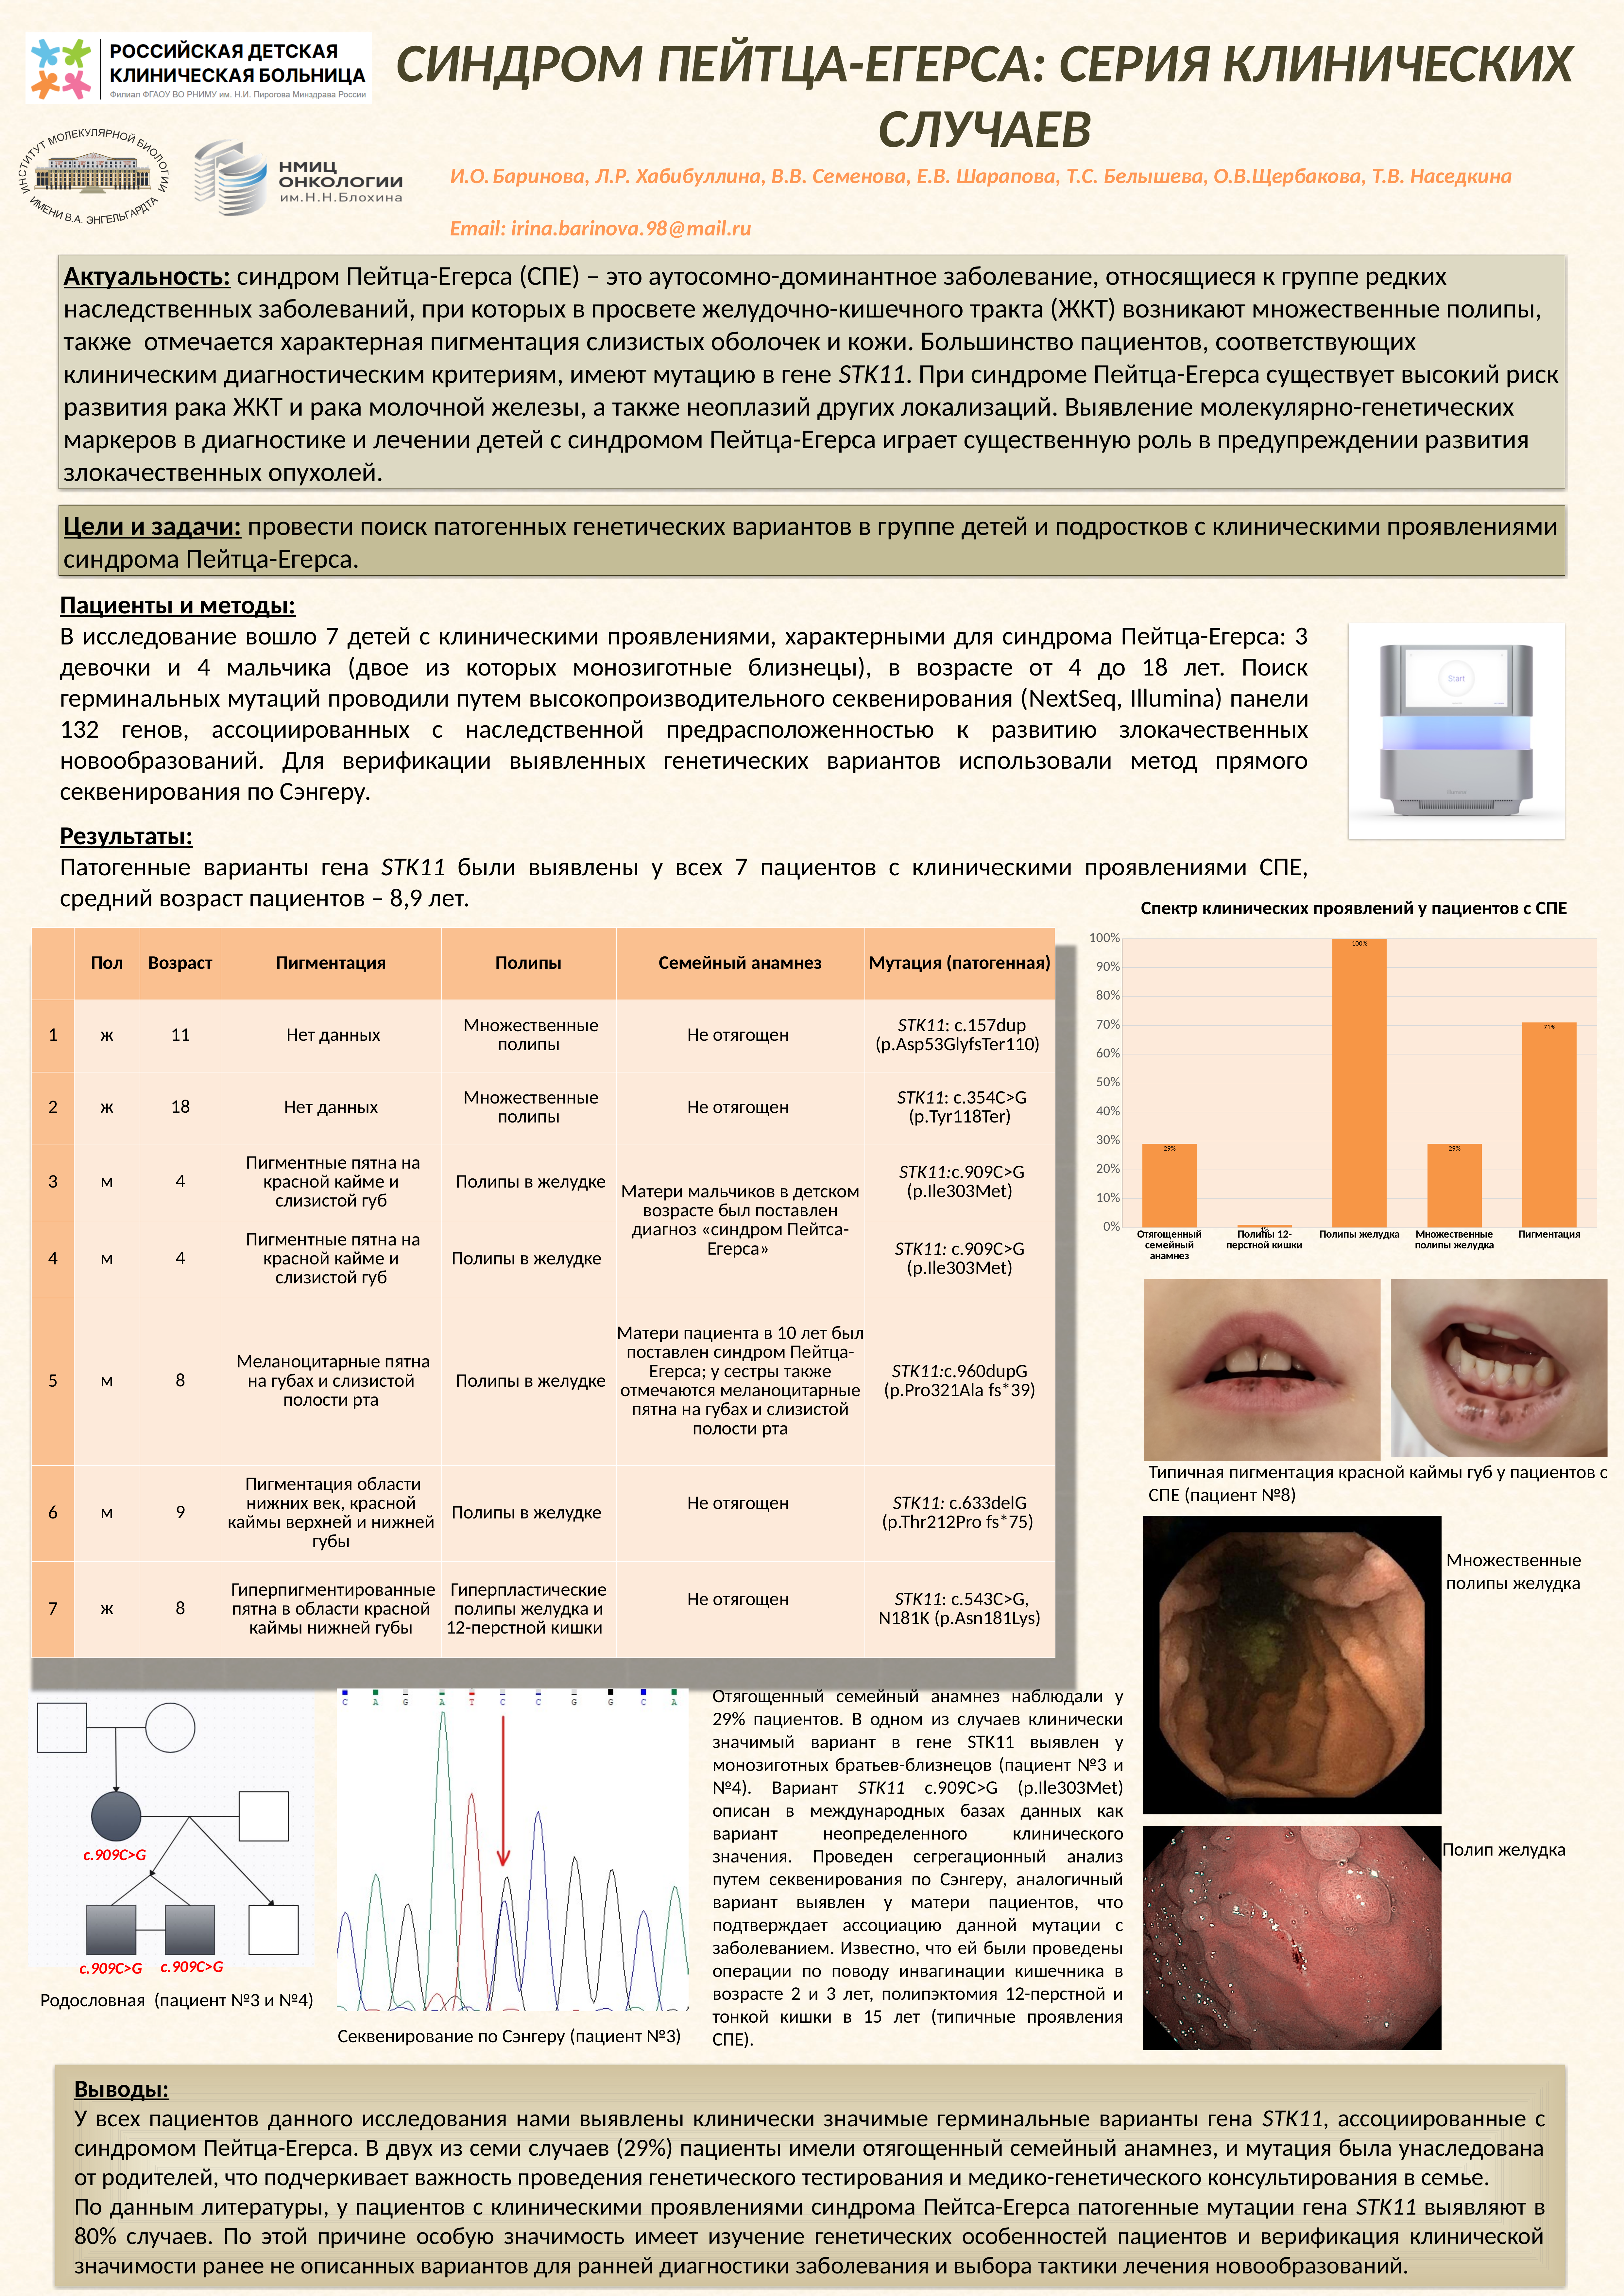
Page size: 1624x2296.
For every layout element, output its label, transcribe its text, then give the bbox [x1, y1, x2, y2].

text_box Спектр клинических проявлений у пациентов с СПЕ [1136, 893, 1575, 921]
text_box Родословная (пациент №3 и №4) [36, 1985, 325, 2013]
table_header Полипы [442, 928, 616, 1000]
chart [1078, 925, 1608, 1269]
picture [1144, 1251, 1381, 1488]
table_cell 4 [140, 1221, 221, 1298]
text_box Выводы: У всех пациентов данного исследования нами выявлены клинически значимые герминальные варианты гена STK11, ассоциированные с синдромом Пейтца-Егерса. В двух из семи случаев (29%) пациенты имели отягощенный семейный анамнез, и мутация была унаследована от родителей, что подчеркивает важность проведения генетического тестирования и медико-генетического консультирования в семье. По данным литературы, у пациентов с клиническими проявлениями синдрома Пейтса-Егерса патогенные мутации гена STK11 выявляют в 80% случаев. По этой причине особую значимость имеет изучение генетических особенностей пациентов и верификация клинической значимости ранее не описанных вариантов для ранней диагностики заболевания и выбора тактики лечения новообразований. [55, 2065, 1565, 2287]
table_cell 1 [32, 1000, 74, 1072]
table_cell 18 [140, 1072, 221, 1144]
table_cell Не отягощен [617, 1072, 864, 1144]
picture [18, 123, 169, 231]
table_cell м [75, 1221, 140, 1298]
table_cell STK11: c.354C>G (p.Tyr118Ter) [865, 1072, 1055, 1144]
table_cell Множественные полипы [442, 1072, 616, 1144]
table_cell Не отягощен [617, 1000, 864, 1072]
table_cell ж [75, 1562, 140, 1657]
picture [337, 1688, 689, 2011]
text_box Актуальность: синдром Пейтца-Егерса (СПЕ) – это аутосомно-доминантное заболевание, относящиеся к группе редких наследственных заболеваний, при которых в просвете желудочно-кишечного тракта (ЖКТ) возникают множественные полипы, также отмечается характерная пигментация слизистых оболочек и кожи. Большинство пациентов, соответствующих клиническим диагностическим критериям, имеют мутацию в гене STK11. При синдроме Пейтца-Егерса существует высокий риск развития рака ЖКТ и рака молочной железы, а также неоплазий других локализаций. Выявление молекулярно-генетических маркеров в диагностике и лечении детей с синдромом Пейтца-Егерса играет существенную роль в предупреждении развития злокачественных опухолей. [59, 255, 1565, 489]
table_cell 4 [32, 1221, 74, 1298]
text_box Секвенирование по Сэнгеру (пациент №3) [333, 2021, 696, 2048]
table_header Пол [75, 928, 140, 1000]
table_cell м [75, 1144, 140, 1221]
table_cell STK11: c.909C>G (p.Ile303Met) [865, 1221, 1055, 1298]
table_cell Матери пациента в 10 лет был поставлен синдром Пейтца-Егерса; у сестры также отмечаются меланоцитарные пятна на губах и слизистой полости рта [617, 1298, 864, 1465]
table_cell Пигментные пятна на красной кайме и слизистой губ [221, 1144, 441, 1221]
table_cell м [75, 1298, 140, 1465]
table_header Мутация (патогенная) [865, 928, 1055, 1000]
picture [1391, 1279, 1608, 1457]
text_box И.О. Баринова, Л.Р. Хабибуллина, В.В. Семенова, Е.В. Шарапова, Т.С. Белышева, О.В.Щербакова, Т.В. Наседкина Email: irina.barinova.98@mail.ru [445, 159, 1604, 243]
table_cell STK11:c.909C>G (p.Ile303Met) [865, 1144, 1055, 1221]
table_cell Нет данных [221, 1072, 441, 1144]
text_box Пациенты и методы: В исследование вошло 7 детей с клиническими проявлениями, характерными для синдрома Пейтца-Егерса: 3 девочки и 4 мальчика (двое из которых монозиготные близнецы), в возрасте от 4 до 18 лет. Поиск герминальных мутаций проводили путем высокопроизводительного секвенирования (NextSeq, Illumina) панели 132 генов, ассоциированных с наследственной предрасположенностью к развитию злокачественных новообразований. Для верификации выявленных генетических вариантов использовали метод прямого секвенирования по Сэнгеру. [55, 585, 1314, 808]
table_cell Не отягощен [617, 1562, 864, 1657]
picture [26, 32, 372, 104]
text_box Цели и задачи: провести поиск патогенных генетических вариантов в группе детей и подростков с клиническими проявлениями синдрома Пейтца-Егерса. [59, 505, 1565, 576]
table_cell Полипы в желудке [442, 1221, 616, 1298]
table_cell Полипы в желудке [442, 1298, 616, 1465]
table_cell Меланоцитарные пятна на губах и слизистой полости рта [221, 1298, 441, 1465]
picture [1348, 622, 1565, 839]
table_cell Пигментация области нижних век, красной каймы верхней и нижней губы [221, 1466, 441, 1561]
table_cell Множественные полипы [442, 1000, 616, 1072]
table_cell Нет данных [221, 1000, 441, 1072]
table_cell 11 [140, 1000, 221, 1072]
table_header Пигментация [221, 928, 441, 1000]
table_cell 3 [32, 1144, 74, 1221]
table_header Семейный анамнез [617, 928, 864, 1000]
table_cell ж [75, 1000, 140, 1072]
text_box Синдром Пейтца-Егерса: серия клинических случаев [378, 25, 1592, 161]
table_cell STK11: с.633delG (p.Thr212Pro fs*75) [865, 1466, 1055, 1561]
text_box Типичная пигментация красной каймы губ у пациентов с СПЕ (пациент №8) [1144, 1457, 1624, 1508]
picture [1143, 1826, 1442, 2050]
text_box Результаты: Патогенные варианты гена STK11 были выявлены у всех 7 пациентов с клиническими проявлениями СПЕ, средний возраст пациентов – 8,9 лет. [55, 816, 1314, 915]
table_cell STK11:c.960dupG (p.Pro321Ala fs*39) [865, 1298, 1055, 1465]
table_cell STK11: c.157dup (p.Asp53GlyfsTer110) [865, 1000, 1055, 1072]
table_header [32, 928, 74, 1000]
table_cell Не отягощен [617, 1466, 864, 1561]
table_cell 5 [32, 1298, 74, 1465]
table_cell 8 [140, 1562, 221, 1657]
table_header Возраст [140, 928, 221, 1000]
table_cell 8 [140, 1298, 221, 1465]
text_box c.909C>G [156, 1970, 229, 1978]
table_cell 7 [32, 1562, 74, 1657]
picture [1143, 1516, 1442, 1815]
table_cell Гиперпигментированные пятна в области красной каймы нижней губы [221, 1562, 441, 1657]
table_cell STK11: c.543C>G, N181K (p.Asn181Lys) [865, 1562, 1055, 1657]
table_cell Полипы в желудке [442, 1466, 616, 1561]
table_cell 9 [140, 1466, 221, 1561]
text_box c.909C>G [75, 1970, 147, 1980]
text_box Полип желудка [1444, 1834, 1579, 1862]
table_cell Гиперпластические полипы желудка и 12-перстной кишки [442, 1562, 616, 1657]
text_box Множественные полипы желудка [1444, 1545, 1595, 1596]
table_cell Матери мальчиков в детском возрасте был поставлен диагноз «синдром Пейтса-Егерса» [617, 1144, 864, 1298]
picture [173, 123, 422, 230]
table_cell 6 [32, 1466, 74, 1561]
table_cell м [75, 1466, 140, 1561]
table_cell Полипы в желудке [442, 1144, 616, 1221]
table_cell 2 [32, 1072, 74, 1144]
table_cell ж [75, 1072, 140, 1144]
table_cell 4 [140, 1144, 221, 1221]
table_cell Пигментные пятна на красной кайме и слизистой губ [221, 1221, 441, 1298]
text_box Отягощенный семейный анамнез наблюдали у 29% пациентов. В одном из случаев клинически значимый вариант в гене STK11 выявлен у монозиготных братьев-близнецов (пациент №3 и №4). Вариант STK11 c.909C>G (p.Ile303Met) описан в международных базах данных как вариант неопределенного клинического значения. Проведен сегрегационный анализ путем секвенирования по Сэнгеру, аналогичный вариант выявлен у матери пациентов, что подтверждает ассоциацию данной мутации с заболеванием. Известно, что ей были проведены операции по поводу инвагинации кишечника в возрасте 2 и 3 лет, полипэктомия 12-перстной и тонкой кишки в 15 лет (типичные проявления СПЕ). [708, 1681, 1129, 2052]
picture [28, 1688, 315, 1967]
